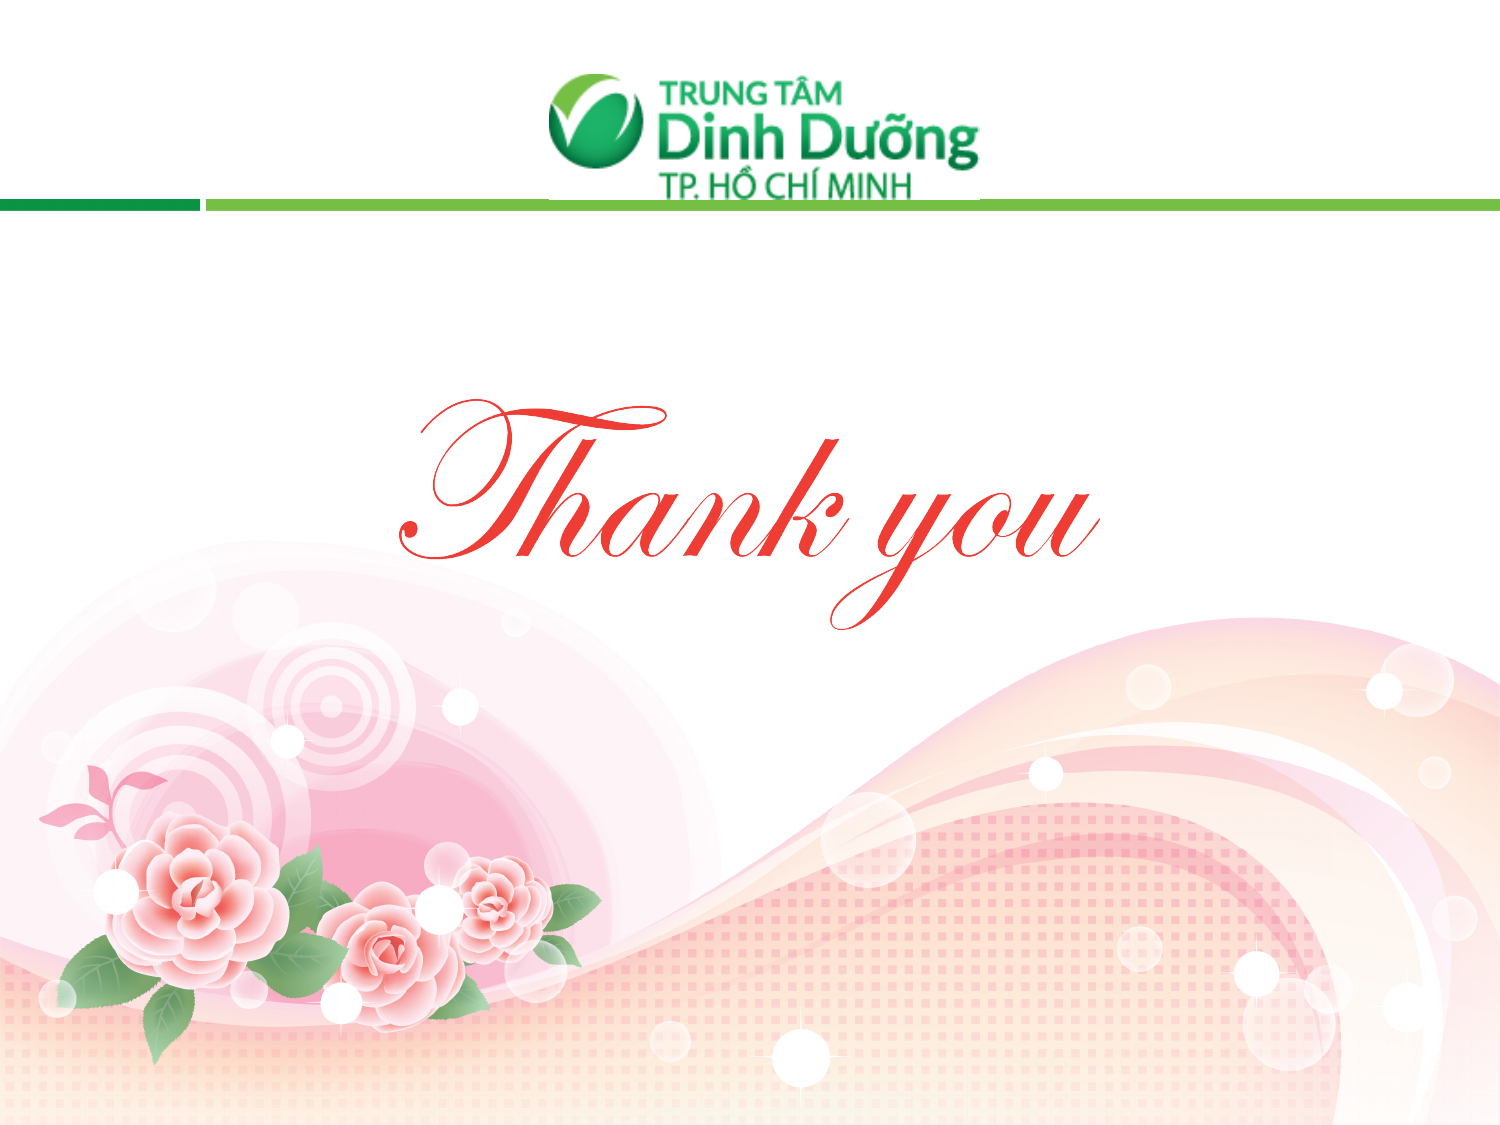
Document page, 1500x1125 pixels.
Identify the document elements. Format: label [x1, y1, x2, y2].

picture [0, 74, 1500, 211]
picture [0, 399, 1500, 1125]
